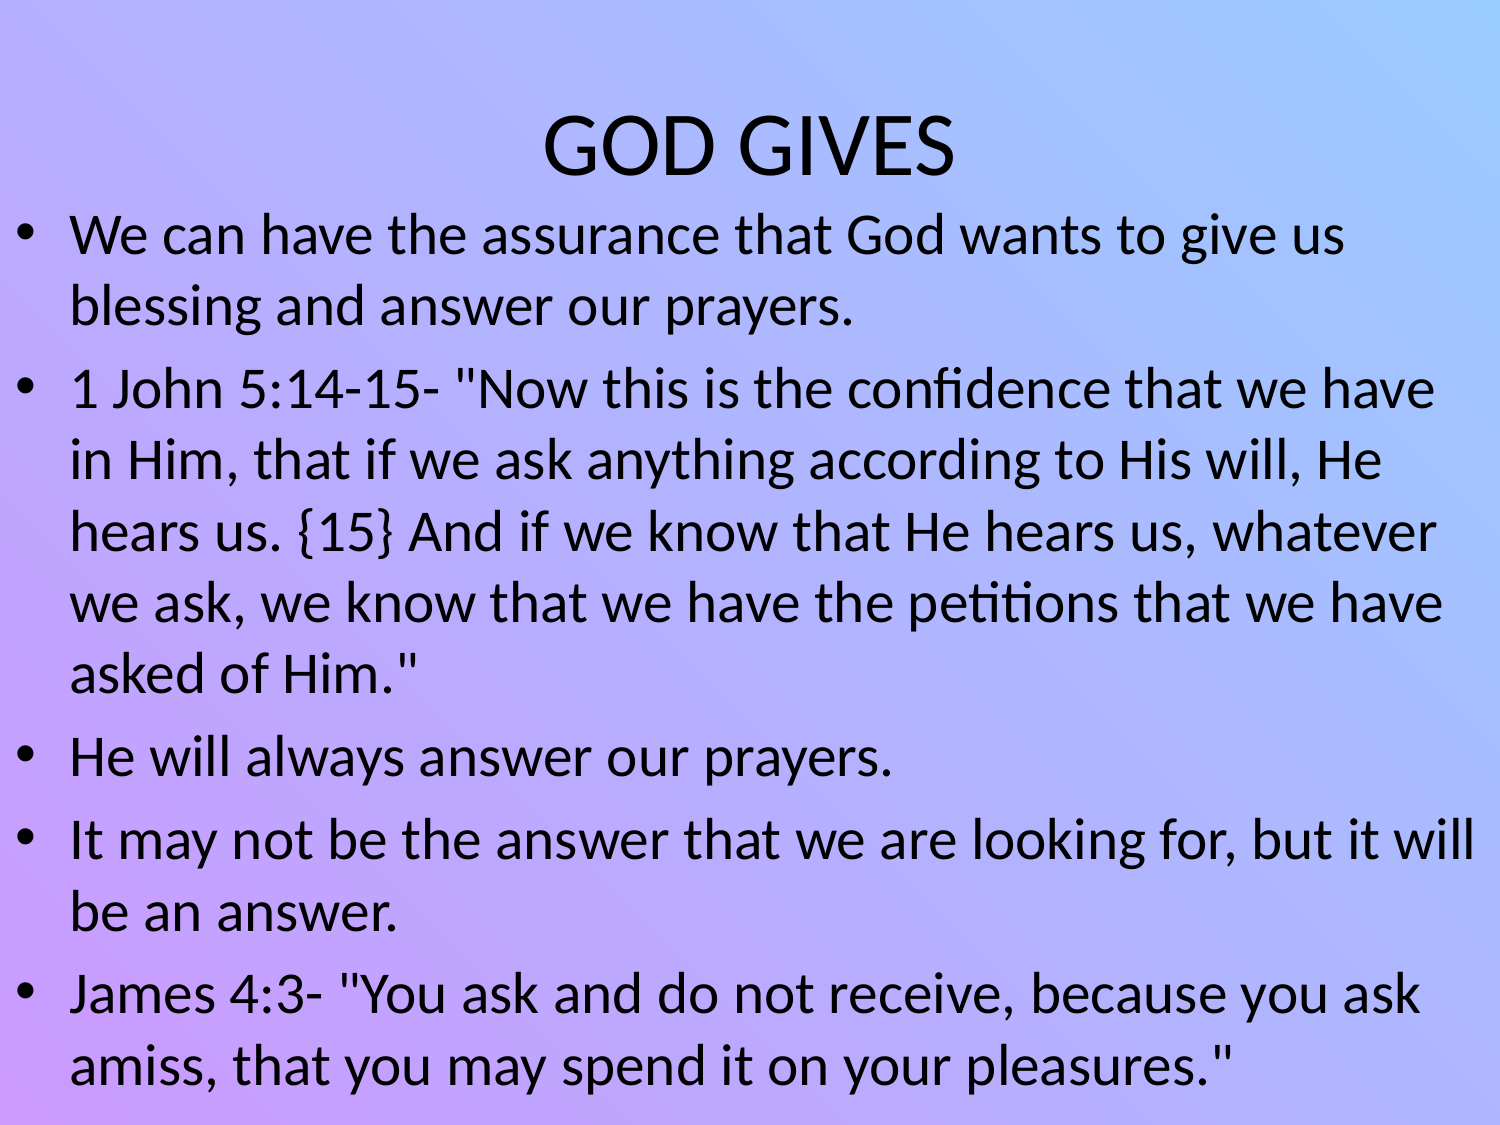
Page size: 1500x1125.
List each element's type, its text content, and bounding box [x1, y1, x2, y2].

list We can have the assurance that God wants to give us blessing and answer our prayers. 1 John 5:14-15- "Now this is the confidence that we have in Him, that if we ask anything according to His will, He hears us. {15} And if we know that He hears us, whatever we ask, we know that we have the petitions that we have asked of Him." He will always answer our prayers. It may not be the answer that we are looking for, but it will be an answer. James 4:3- "You ask and do not receive, because you ask amiss, that you may spend it on your pleasures." [0, 187, 1500, 1113]
title GOD GIVES [75, 45, 1425, 187]
